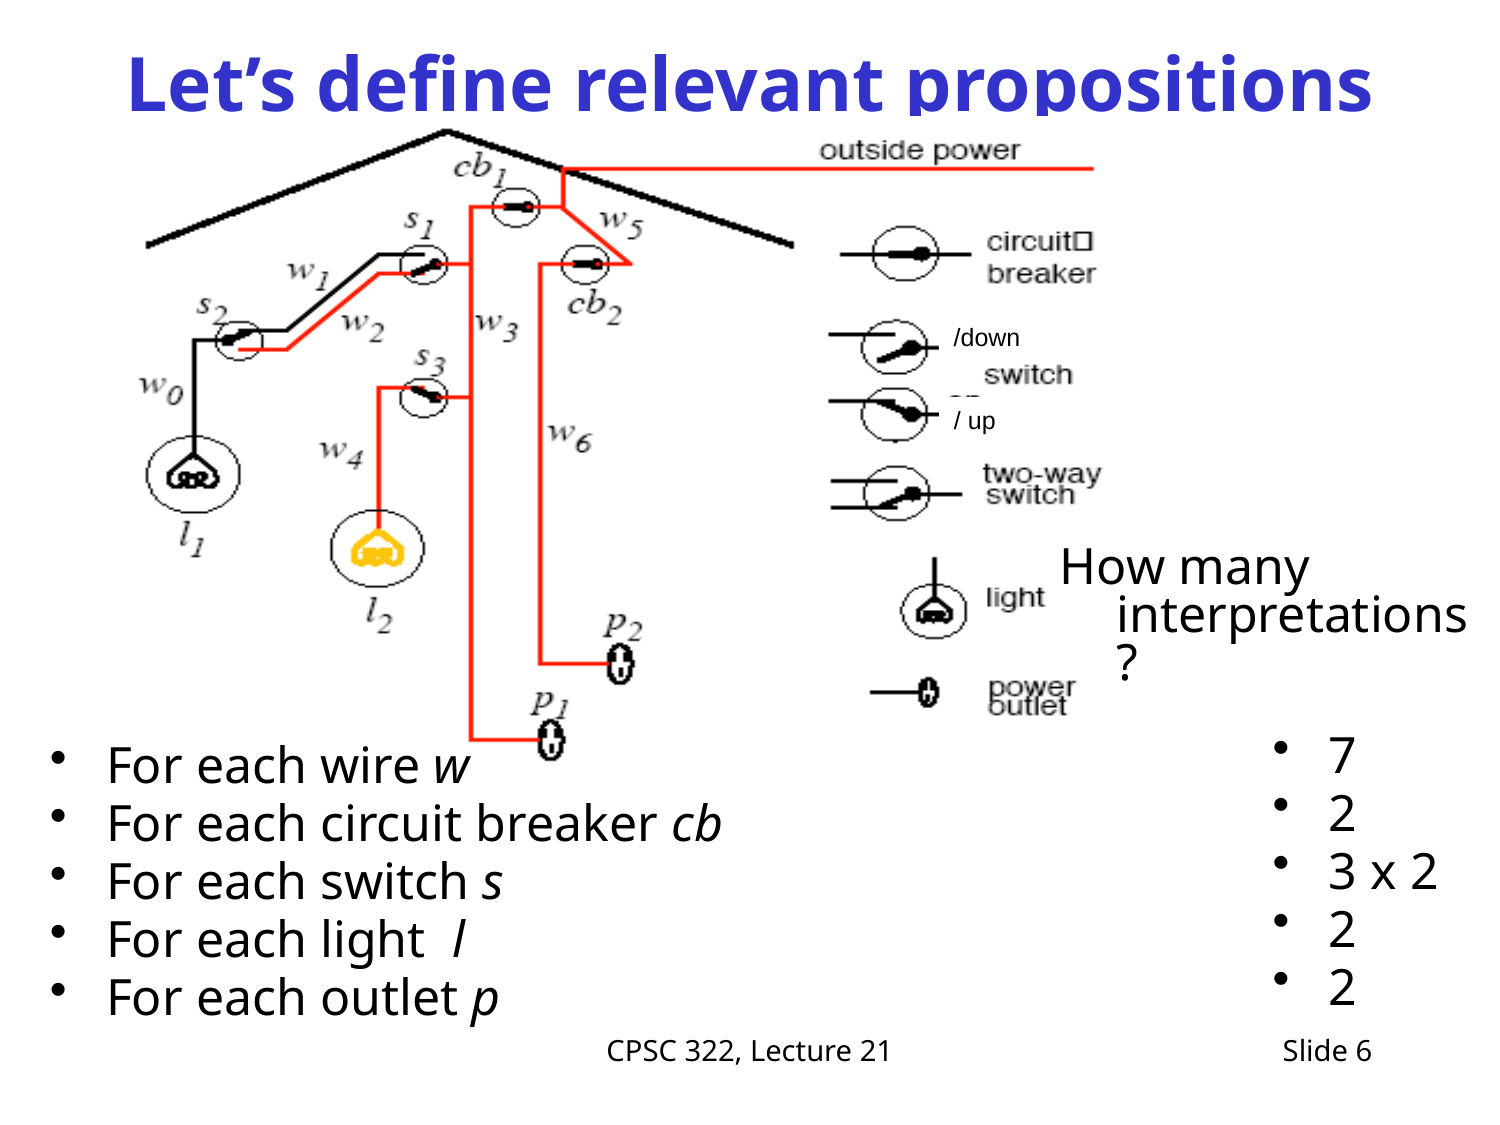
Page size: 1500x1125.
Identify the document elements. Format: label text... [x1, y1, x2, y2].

text_box How many interpretations? [1155, 538, 1500, 657]
slide_number Slide 6 [1074, 1024, 1388, 1101]
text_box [135, 116, 1152, 767]
footer CPSC 322, Lecture 21 [512, 1046, 988, 1101]
text_box For each wire w For each circuit breaker cb For each switch s For each light l For each outlet p [35, 738, 1087, 1046]
text_box 7 2 3 x 2 2 2 [1257, 727, 1500, 1035]
title Let’s define relevant propositions [49, 24, 1451, 138]
